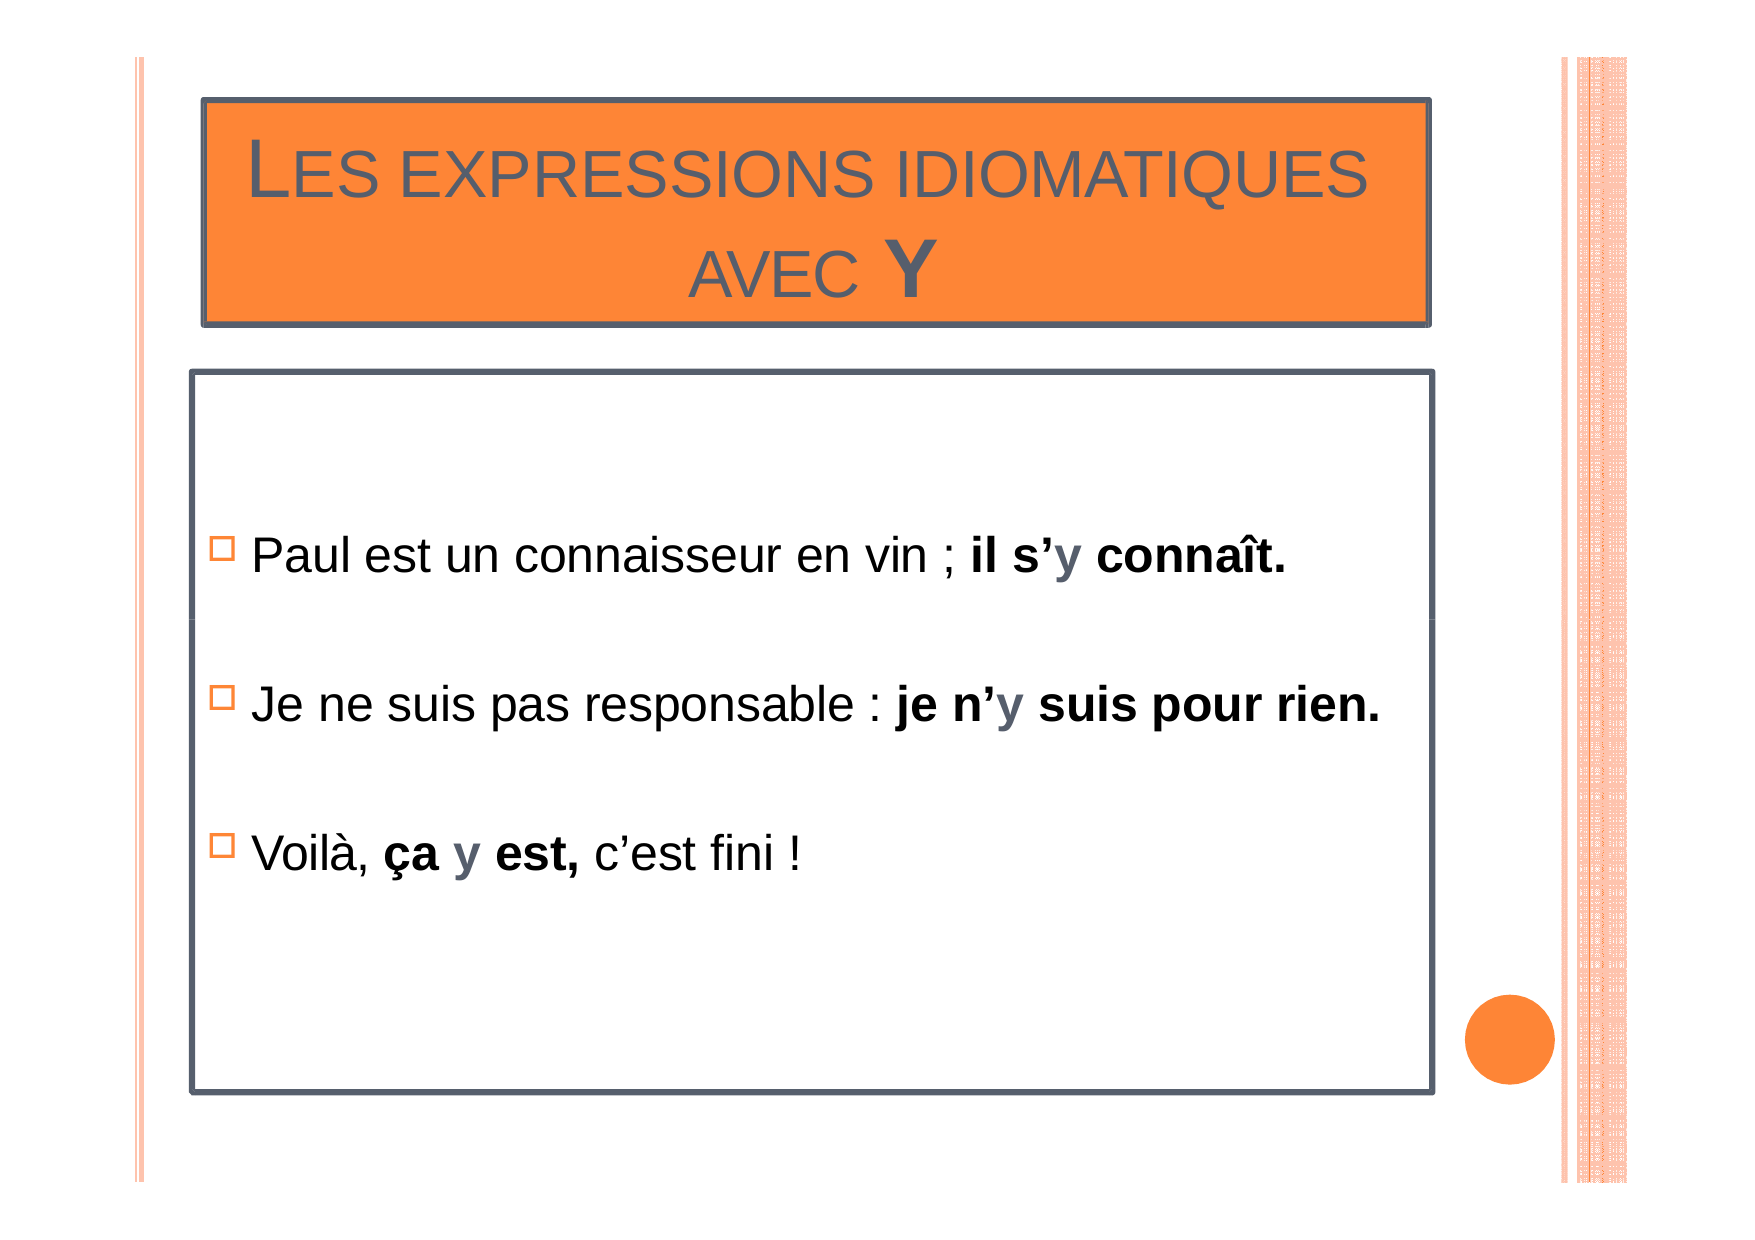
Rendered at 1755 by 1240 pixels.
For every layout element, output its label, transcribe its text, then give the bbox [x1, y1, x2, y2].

text_box [207, 104, 1425, 112]
text_box [188, 368, 1436, 619]
text_box [188, 619, 1436, 1096]
text_box [200, 97, 1432, 328]
text_box [1577, 619, 1589, 1183]
text_box [1577, 57, 1589, 619]
text_box [1590, 57, 1627, 619]
text_box [1464, 994, 1555, 1085]
title LES EXPRESSIONS IDIOMATIQUES AVEC Y [203, 112, 1429, 322]
text_box [1561, 57, 1568, 1183]
text_box [1590, 619, 1627, 1183]
text_box Paul est un connaisseur en vin ; il s’y connaît. Je ne suis pas responsable : je n’y suis pour rien. Voilà, ça y est, c’est fini ! [204, 520, 1388, 881]
